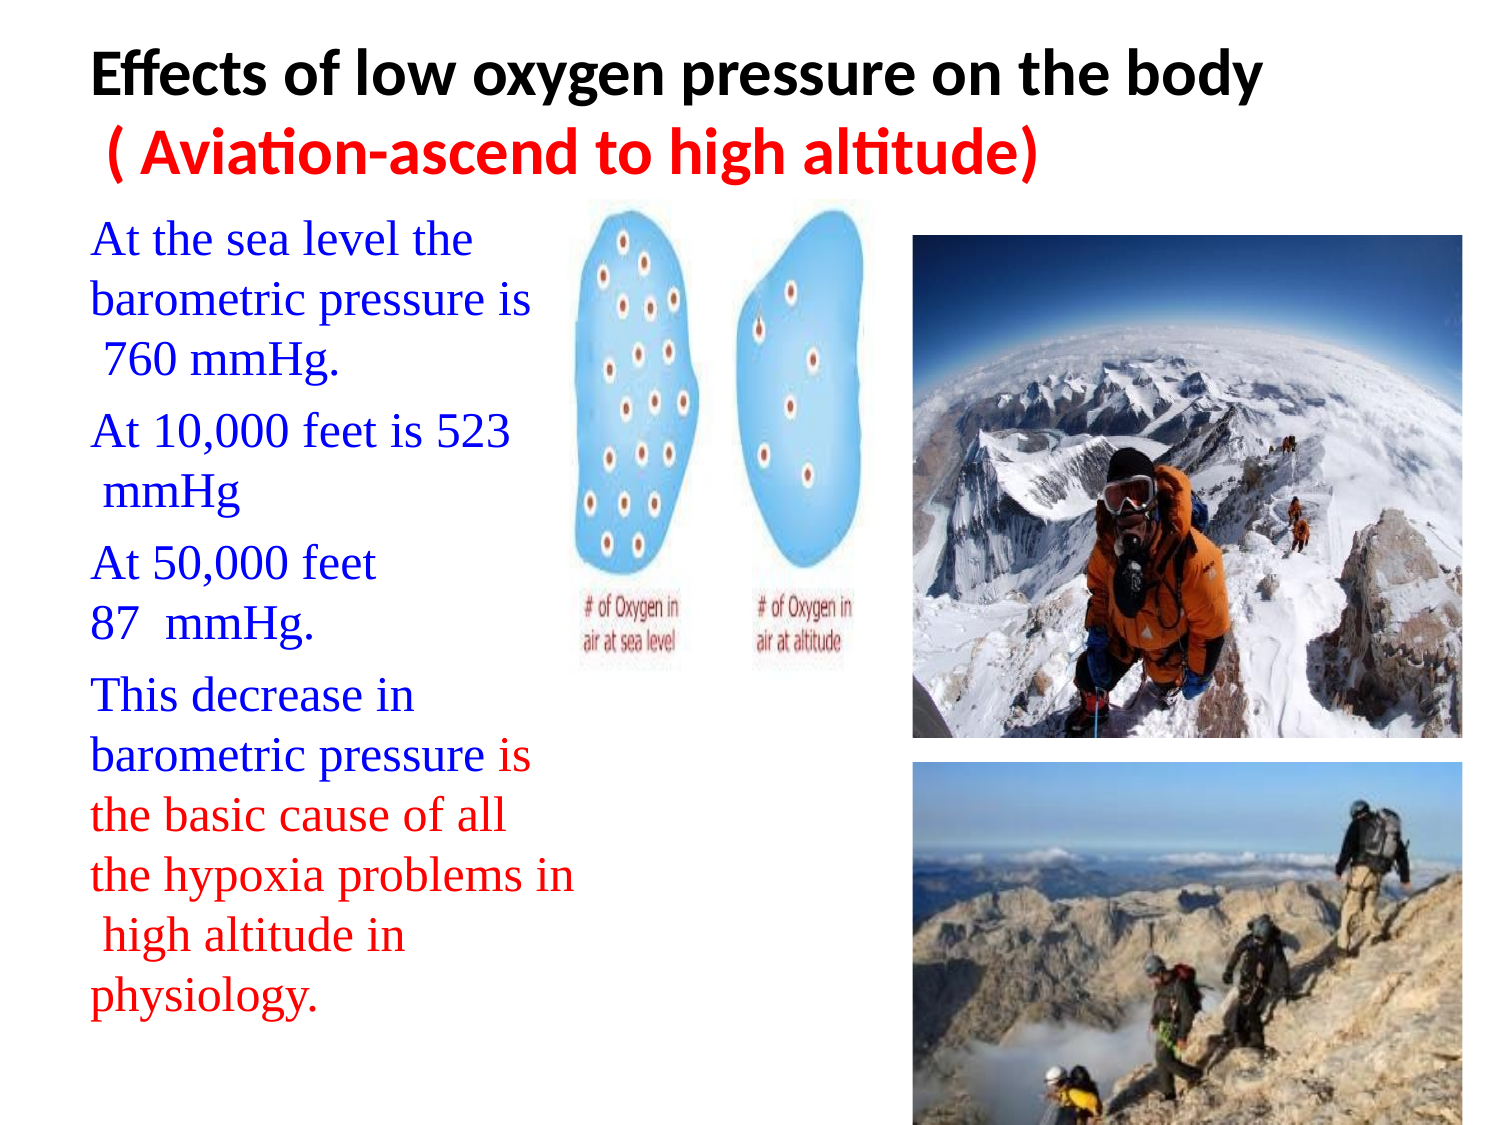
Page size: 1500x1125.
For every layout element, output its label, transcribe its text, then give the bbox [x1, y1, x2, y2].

text_box [912, 235, 1463, 738]
title Effects of low oxygen pressure on the body ( Aviation-ascend to high altitude) [87, 28, 1413, 217]
text_box At the sea level the barometric pressure is 760 mmHg. At 10,000 feet is 523 mmHg At 50,000 feet 87 mmHg. This decrease in barometric pressure is the basic cause of all the hypoxia problems in high altitude in physiology. [87, 205, 577, 1022]
text_box [912, 762, 1463, 1125]
text_box [549, 199, 891, 679]
